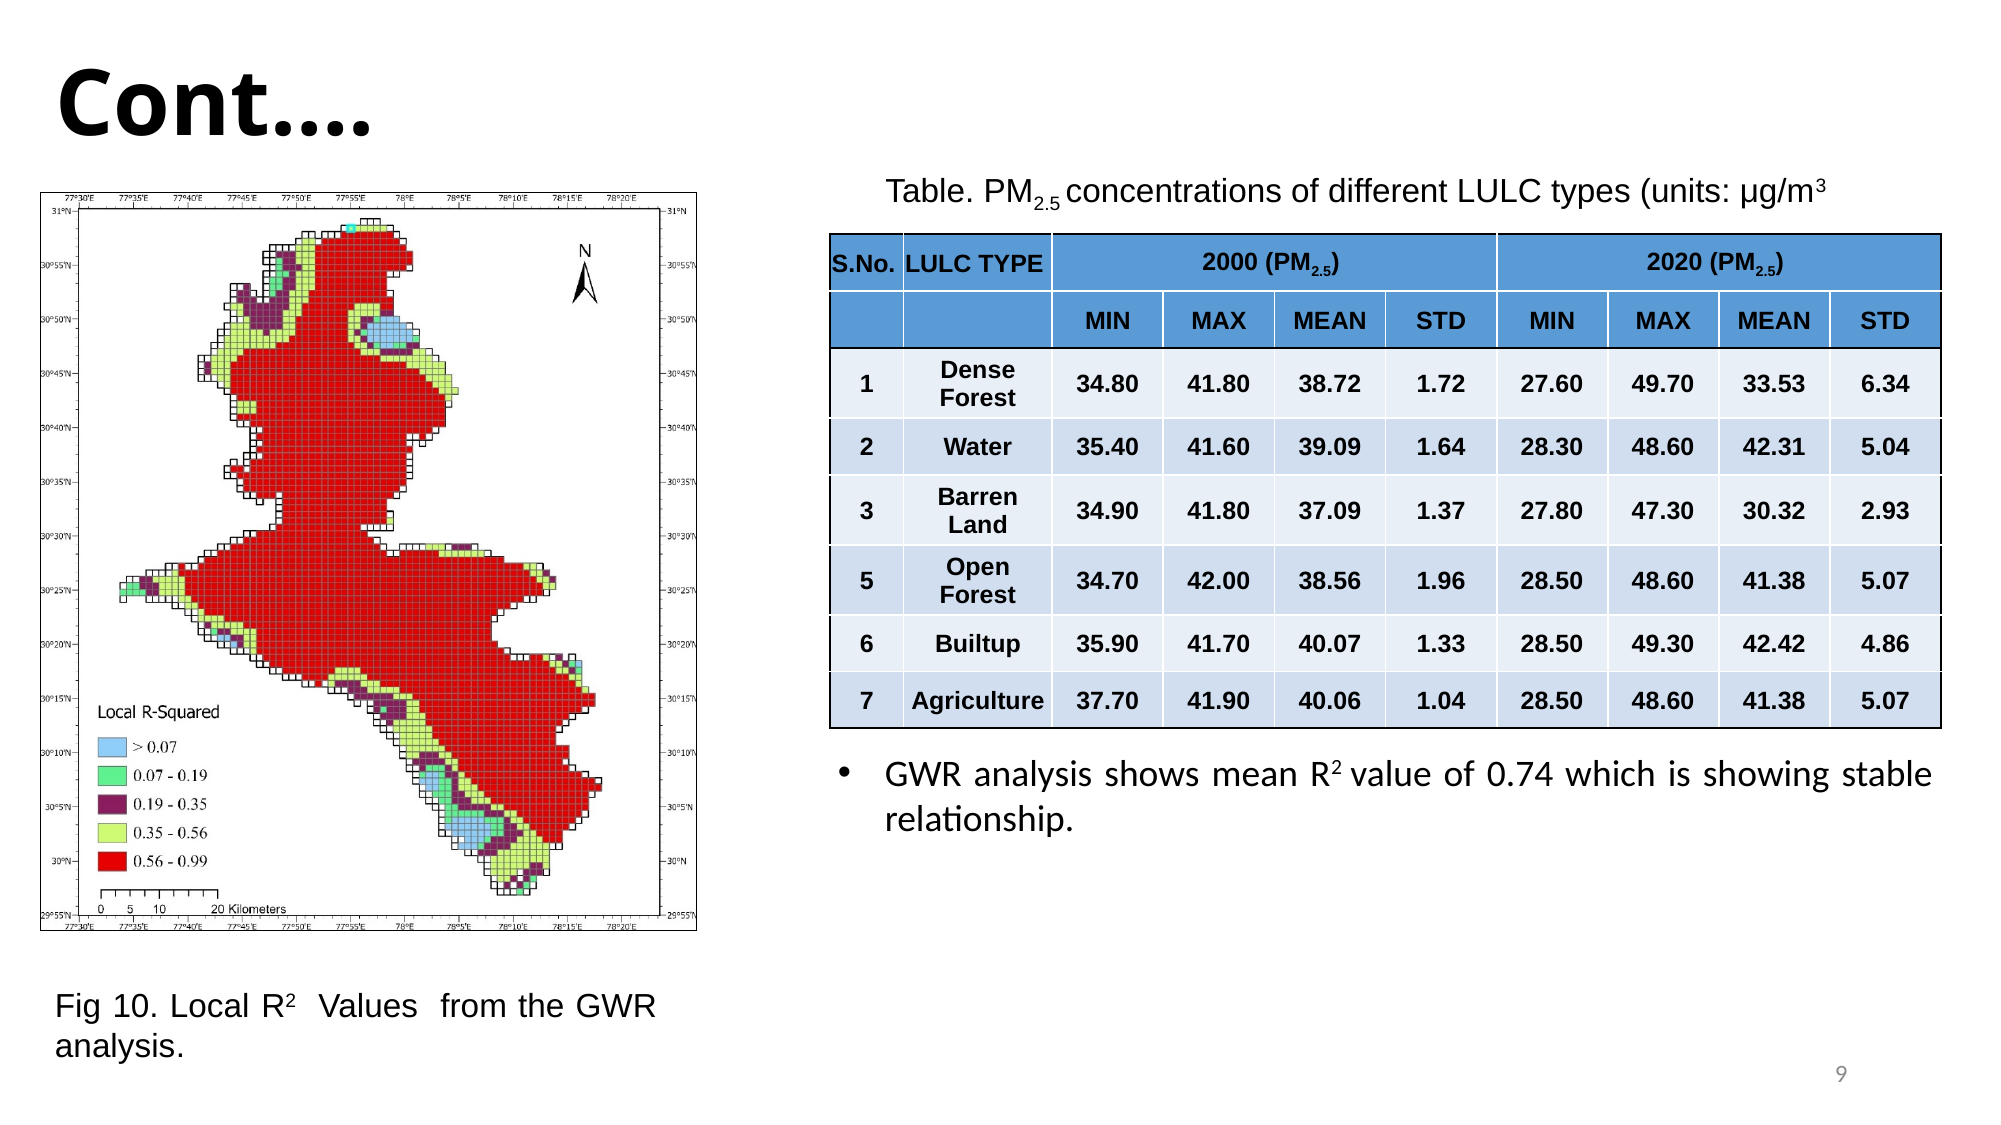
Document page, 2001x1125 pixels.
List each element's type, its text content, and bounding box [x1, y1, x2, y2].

text_box Fig 10. Local R2 Values from the GWR analysis. [40, 976, 673, 1072]
table_cell 47.30 [1609, 476, 1718, 544]
table_cell 7 [831, 672, 903, 727]
table_cell 39.09 [1275, 419, 1385, 474]
table_cell STD [1831, 292, 1940, 347]
picture [40, 192, 697, 931]
table_cell MAX [1609, 292, 1718, 347]
table_cell 3 [831, 476, 903, 544]
table_cell 37.09 [1275, 476, 1385, 544]
table_cell 42.42 [1720, 616, 1829, 671]
table_cell 2 [831, 419, 903, 474]
table_cell 1.96 [1386, 546, 1496, 614]
table_cell [904, 292, 1051, 347]
table_cell 5.07 [1831, 672, 1940, 727]
table_cell 27.80 [1498, 476, 1607, 544]
table_cell 42.00 [1164, 546, 1274, 614]
table_cell 2.93 [1831, 476, 1940, 544]
table_cell Barren Land [904, 476, 1051, 544]
table_cell 35.90 [1053, 616, 1162, 671]
table_cell MIN [1498, 292, 1607, 347]
table_cell MEAN [1720, 292, 1829, 347]
table_cell 28.50 [1498, 546, 1607, 614]
table_cell 49.30 [1609, 616, 1718, 671]
table_cell 33.53 [1720, 349, 1829, 417]
table_cell MEAN [1275, 292, 1385, 347]
table_cell 30.32 [1720, 476, 1829, 544]
table_cell STD [1386, 292, 1496, 347]
table_cell 27.60 [1498, 349, 1607, 417]
text_box GWR analysis shows mean R2 value of 0.74 which is showing stable relationship. [823, 741, 1949, 847]
table_cell 1.72 [1386, 349, 1496, 417]
table_header S.No. [831, 235, 903, 290]
table_cell 48.60 [1609, 546, 1718, 614]
table_cell 40.07 [1275, 616, 1385, 671]
table_cell 38.56 [1275, 546, 1385, 614]
table_cell 5 [831, 546, 903, 614]
table_cell [831, 292, 903, 347]
table_cell 35.40 [1053, 419, 1162, 474]
table_cell 1.33 [1386, 616, 1496, 671]
table_cell 28.30 [1498, 419, 1607, 474]
table_cell 37.70 [1053, 672, 1162, 727]
table_cell 41.70 [1164, 616, 1274, 671]
table_cell 4.86 [1831, 616, 1940, 671]
table_cell 48.60 [1609, 672, 1718, 727]
table_cell 1 [831, 349, 903, 417]
table_cell 38.72 [1275, 349, 1385, 417]
table_header 2000 (PM2.5) [1053, 235, 1496, 290]
table_cell 41.60 [1164, 419, 1274, 474]
table_header LULC TYPE [904, 235, 1051, 290]
table_cell 41.38 [1720, 546, 1829, 614]
table_cell 5.04 [1831, 419, 1940, 474]
table_cell 1.04 [1386, 672, 1496, 727]
table_cell 5.07 [1831, 546, 1940, 614]
table_cell Dense Forest [904, 349, 1051, 417]
table_cell 40.06 [1275, 672, 1385, 727]
table_cell 6 [831, 616, 903, 671]
table_cell 41.90 [1164, 672, 1274, 727]
table_cell Builtup [904, 616, 1051, 671]
table_cell MAX [1164, 292, 1274, 347]
table_cell 28.50 [1498, 672, 1607, 727]
table_cell 34.70 [1053, 546, 1162, 614]
table_cell 34.80 [1053, 349, 1162, 417]
table_header 2020 (PM2.5) [1498, 235, 1940, 290]
table_cell 42.31 [1720, 419, 1829, 474]
table_cell 49.70 [1609, 349, 1718, 417]
table_cell 28.50 [1498, 616, 1607, 671]
table_cell Open Forest [904, 546, 1051, 614]
table_cell 1.64 [1386, 419, 1496, 474]
table_cell MIN [1053, 292, 1162, 347]
table_cell 41.80 [1164, 476, 1274, 544]
title Cont…. [40, 35, 1766, 177]
table_cell 48.60 [1609, 419, 1718, 474]
table_cell 41.38 [1720, 672, 1829, 727]
text_box Table. PM2.5 concentrations of different LULC types (units: μg/m3 [870, 161, 1901, 222]
table_cell 41.80 [1164, 349, 1274, 417]
table_cell Water [904, 419, 1051, 474]
table_cell 1.37 [1386, 476, 1496, 544]
table_cell Agriculture [904, 672, 1051, 727]
table_cell 34.90 [1053, 476, 1162, 544]
slide_number 9 [1412, 1042, 1863, 1103]
table_cell 6.34 [1831, 349, 1940, 417]
